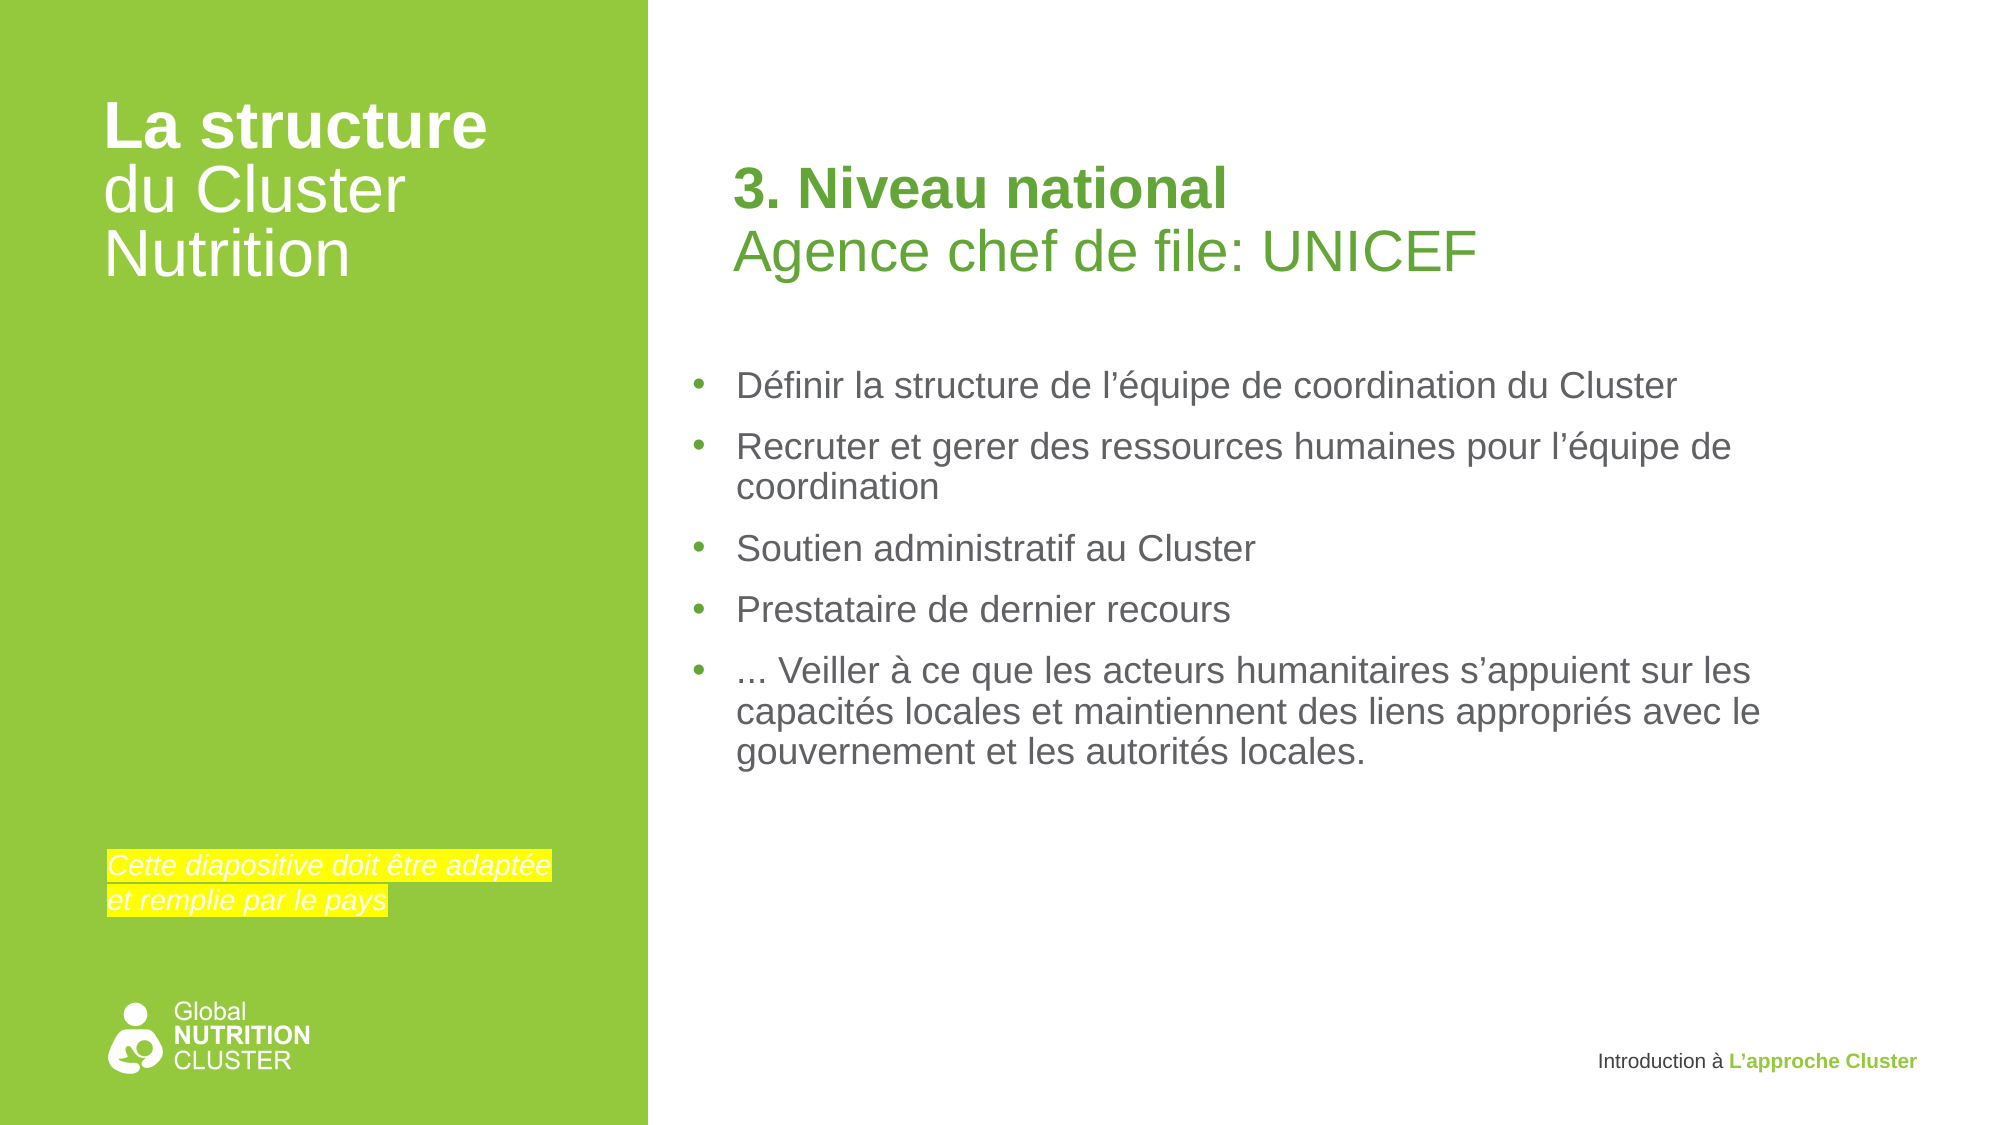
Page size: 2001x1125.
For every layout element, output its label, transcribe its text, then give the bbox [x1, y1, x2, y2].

text_box La structure du Cluster Nutrition [103, 96, 610, 290]
text_box [0, 0, 648, 1125]
picture [102, 997, 314, 1079]
text_box Définir la structure de l’équipe de coordination du Cluster Recruter et gerer des ressources humaines pour l’équipe de coordination Soutien administratif au Cluster Prestataire de dernier recours ... Veiller à ce que les acteurs humanitaires s’appuient sur les capacités locales et maintiennent des liens appropriés avec le gouvernement et les autorités locales. [692, 358, 1805, 1028]
text_box Cette diapositive doit être adaptée et remplie par le pays [107, 839, 584, 924]
text_box Introduction à L’approche Cluster [1277, 1037, 1918, 1078]
text_box 3. Niveau national Agence chef de file: UNICEF [733, 150, 1780, 292]
